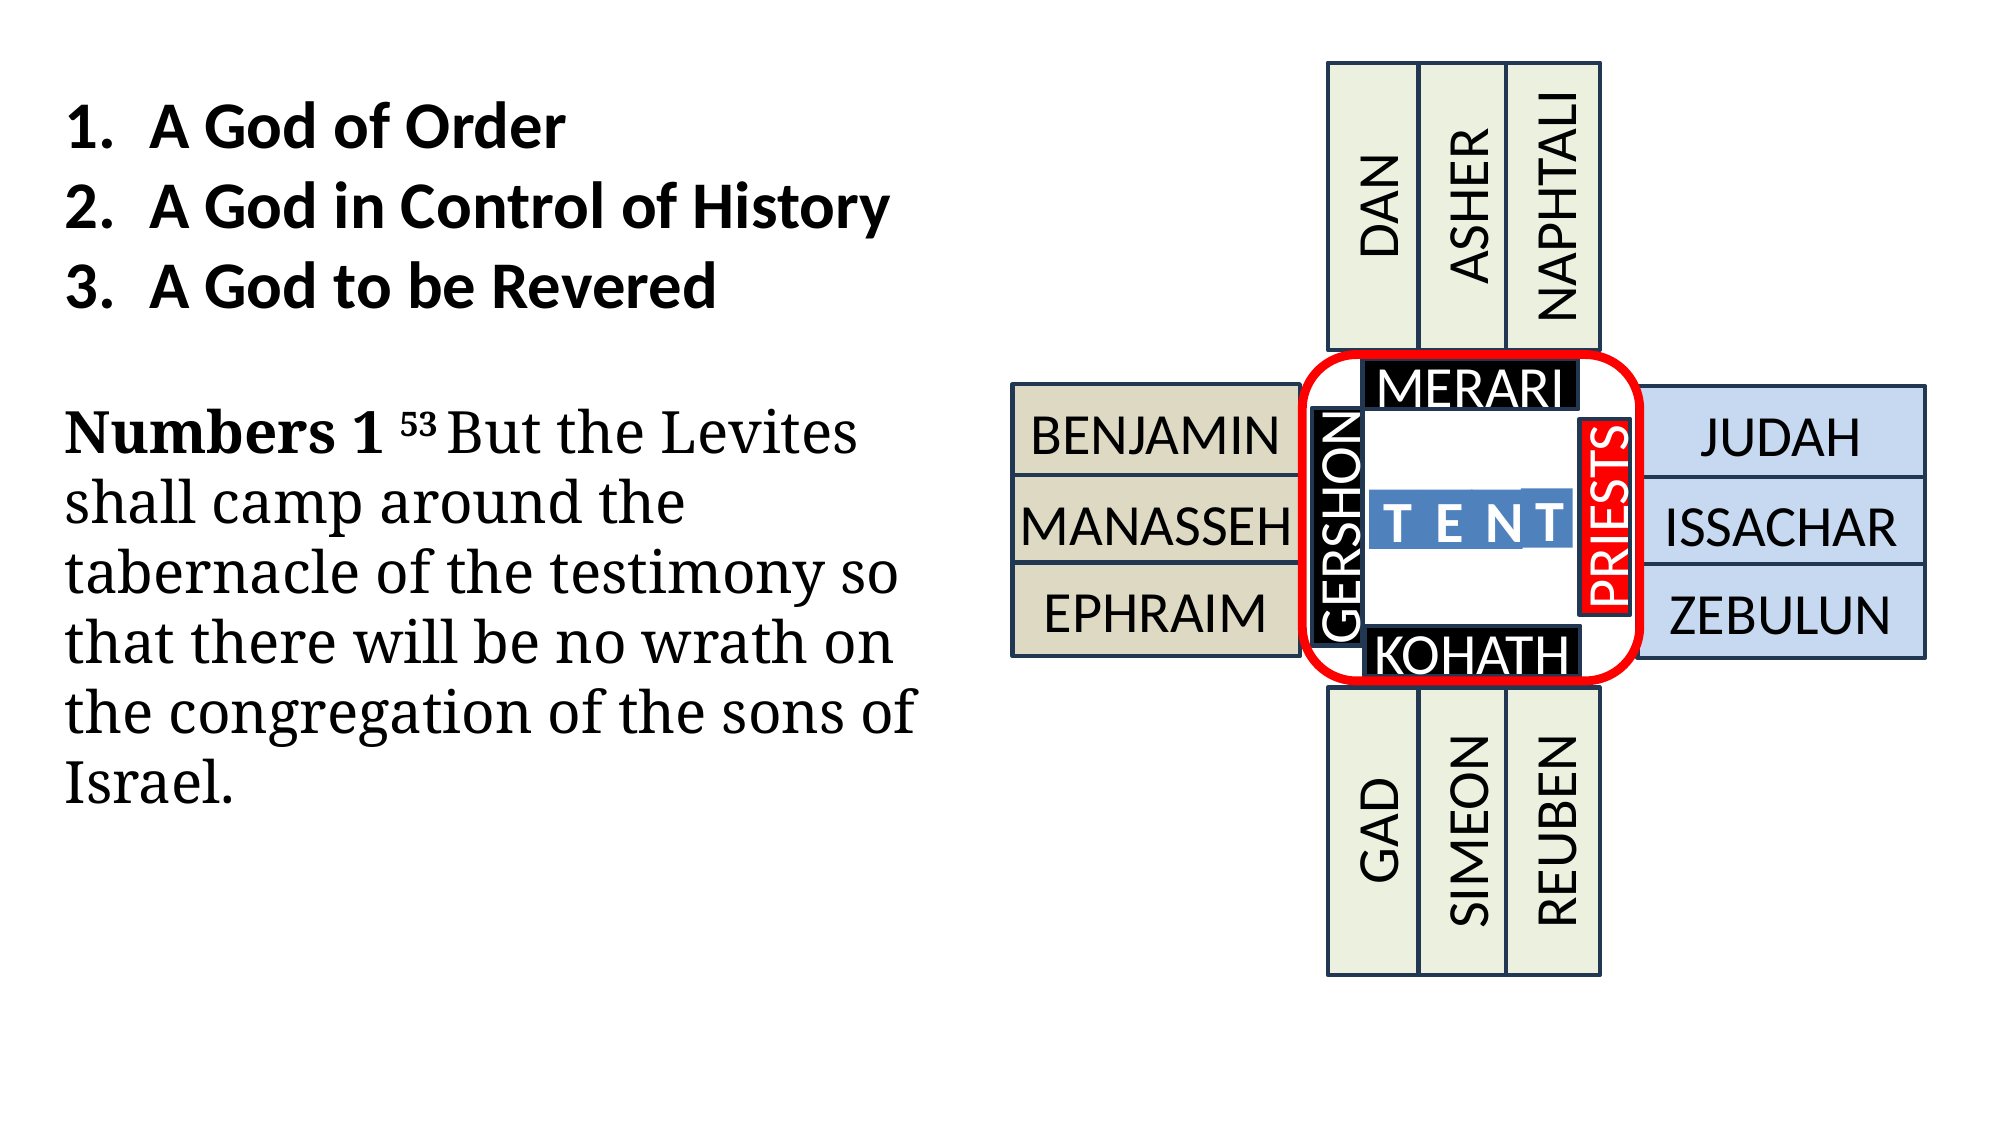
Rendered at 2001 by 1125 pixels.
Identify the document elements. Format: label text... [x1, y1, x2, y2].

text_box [1637, 385, 1926, 659]
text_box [1012, 383, 1301, 657]
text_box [1319, 694, 1608, 968]
text_box Numbers 1 53 But the Levites shall camp around the tabernacle of the testimony so that there will be no wrath on the congregation of the sons of Israel. [50, 388, 961, 823]
text_box A God of Order A God in Control of History A God to be Revered [49, 74, 971, 330]
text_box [1319, 69, 1608, 343]
text_box [1303, 352, 1637, 684]
